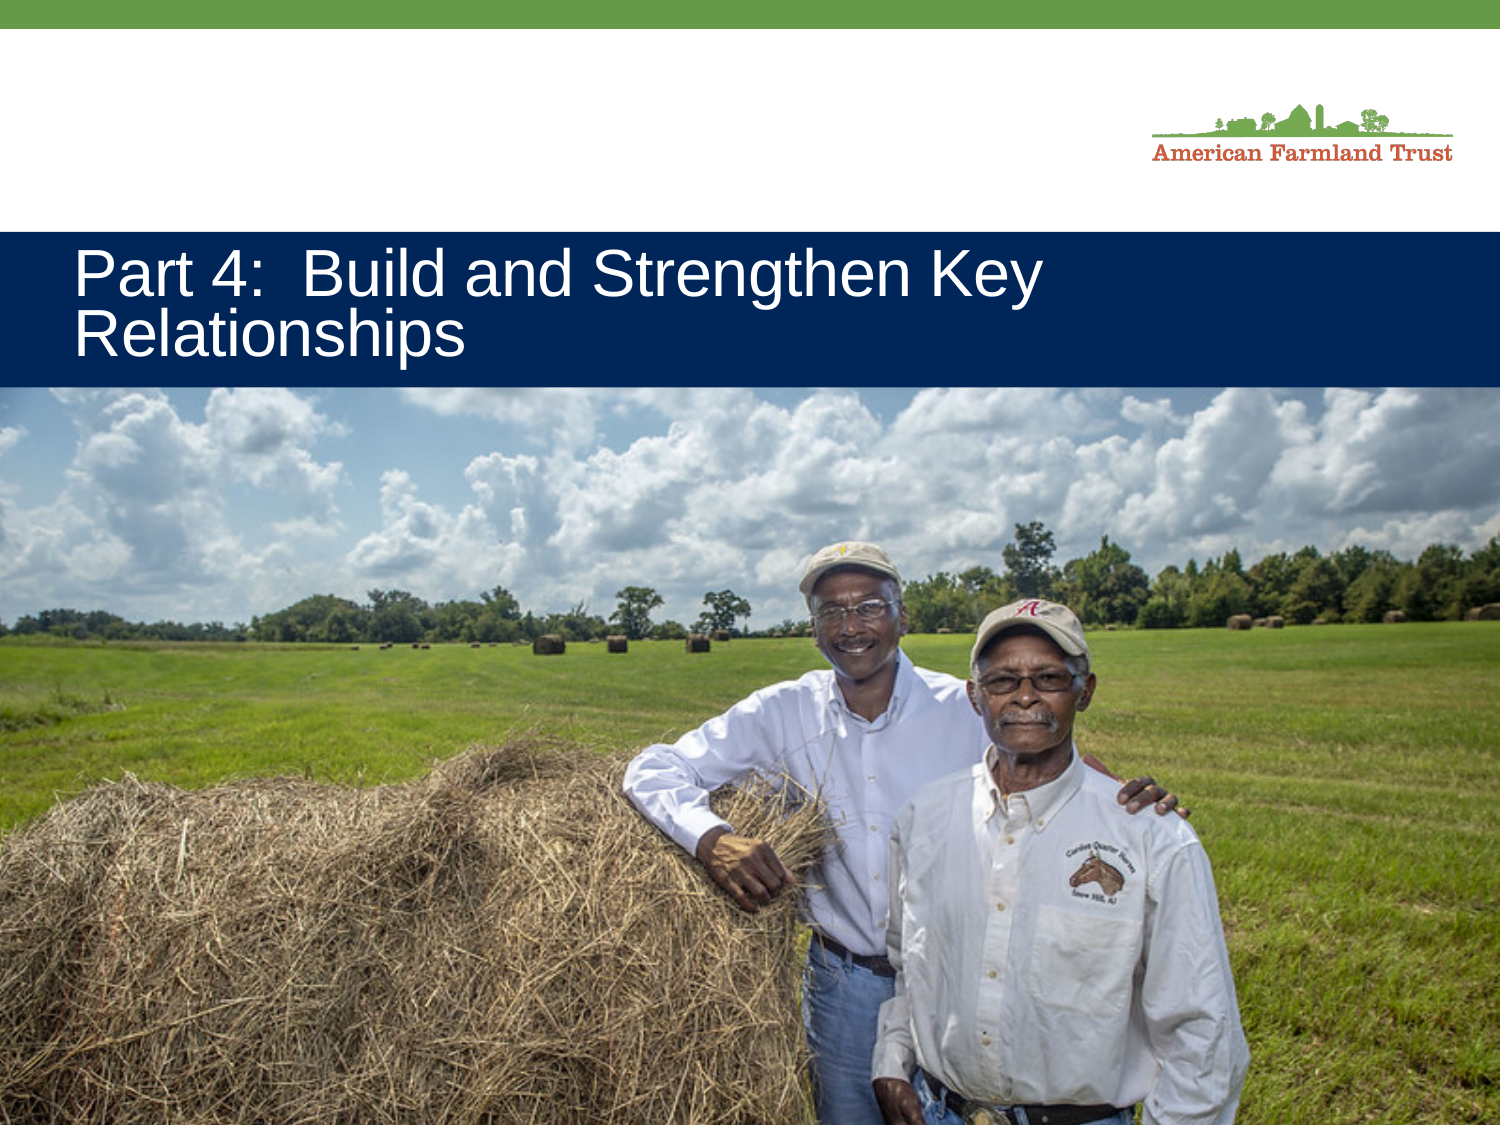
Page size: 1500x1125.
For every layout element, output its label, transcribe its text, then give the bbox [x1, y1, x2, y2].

picture [0, 387, 1500, 1125]
picture [1152, 104, 1453, 161]
list Part 4: Build and Strengthen Key Relationships [0, 231, 1500, 386]
